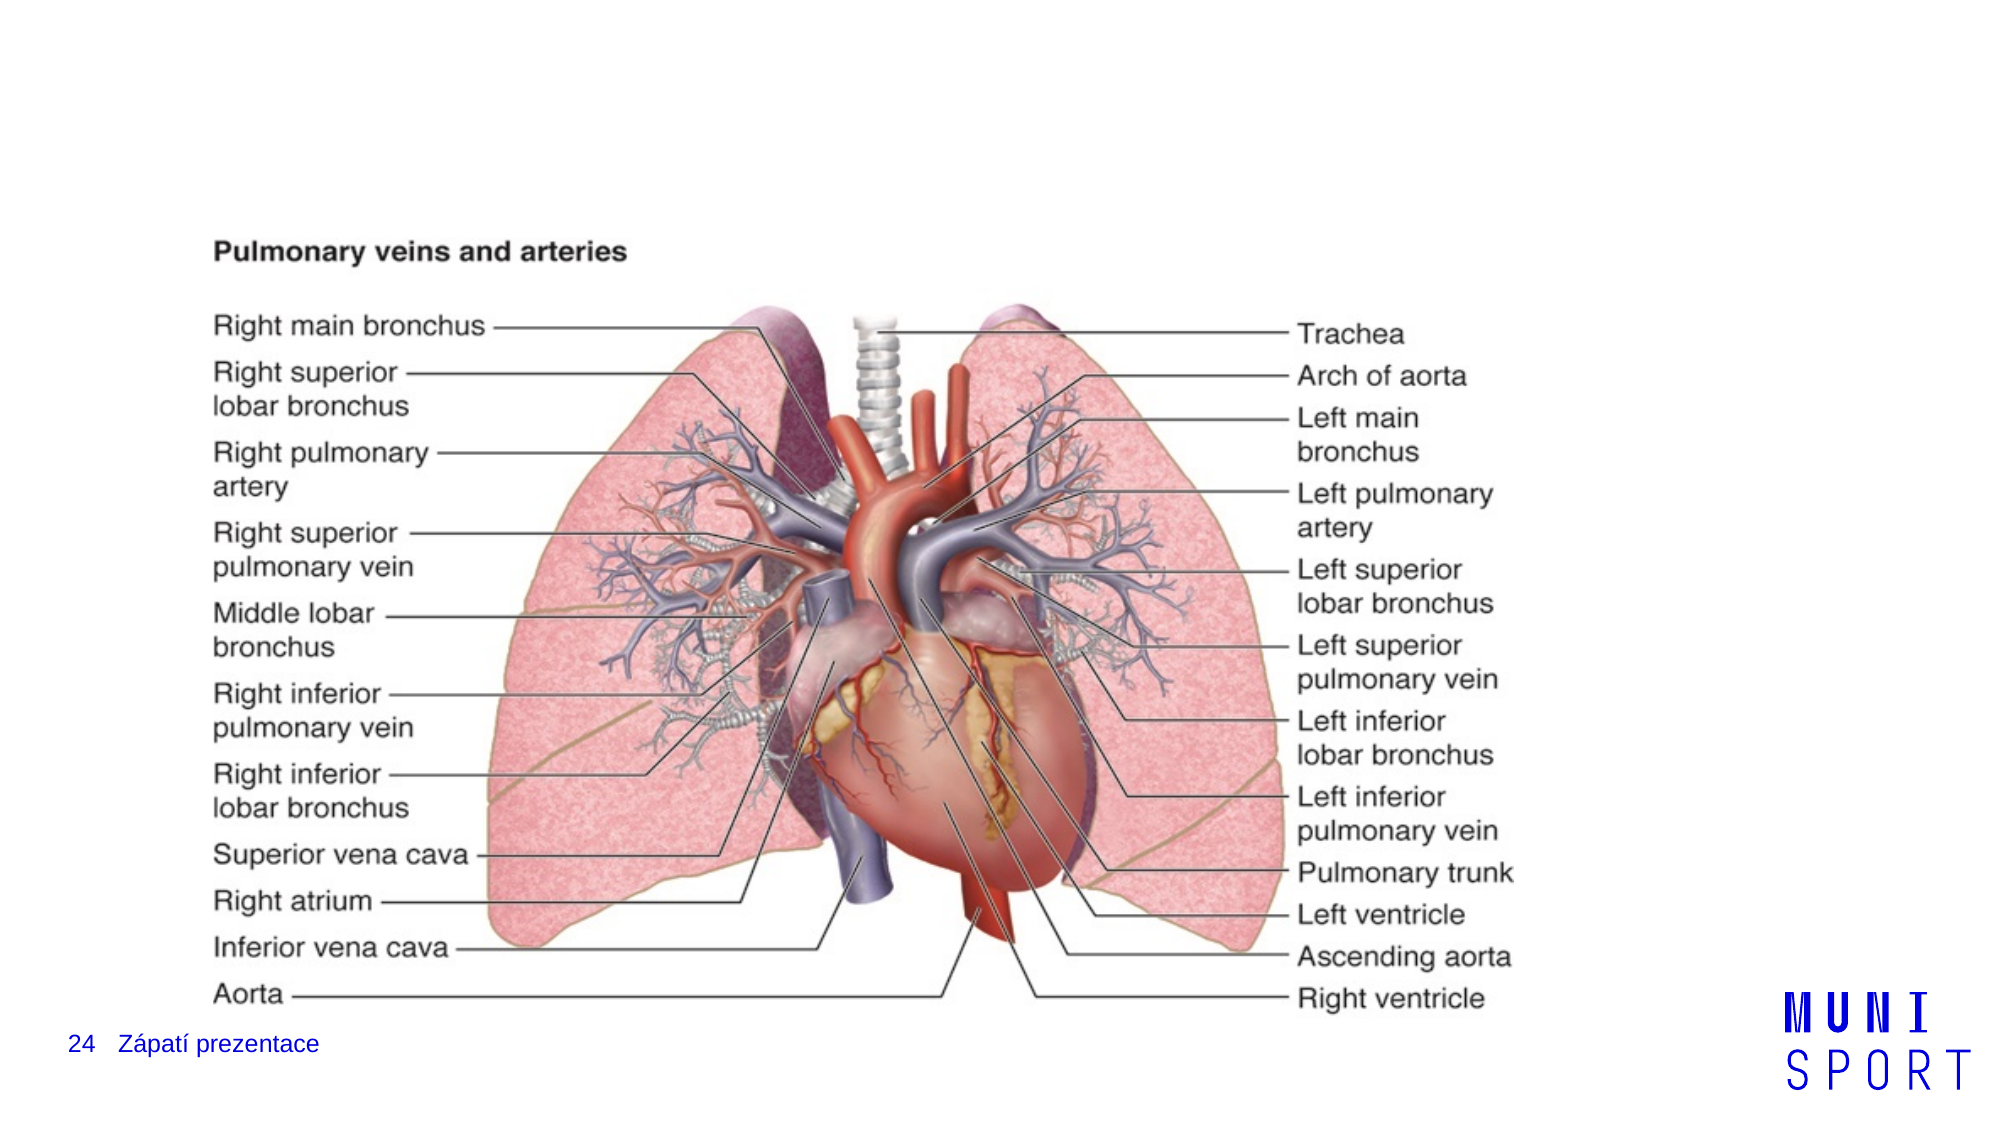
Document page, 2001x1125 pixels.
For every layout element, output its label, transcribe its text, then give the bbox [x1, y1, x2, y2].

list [213, 237, 1514, 1022]
slide_number 24 [67, 1021, 110, 1063]
footer Zápatí prezentace [118, 1021, 1418, 1063]
